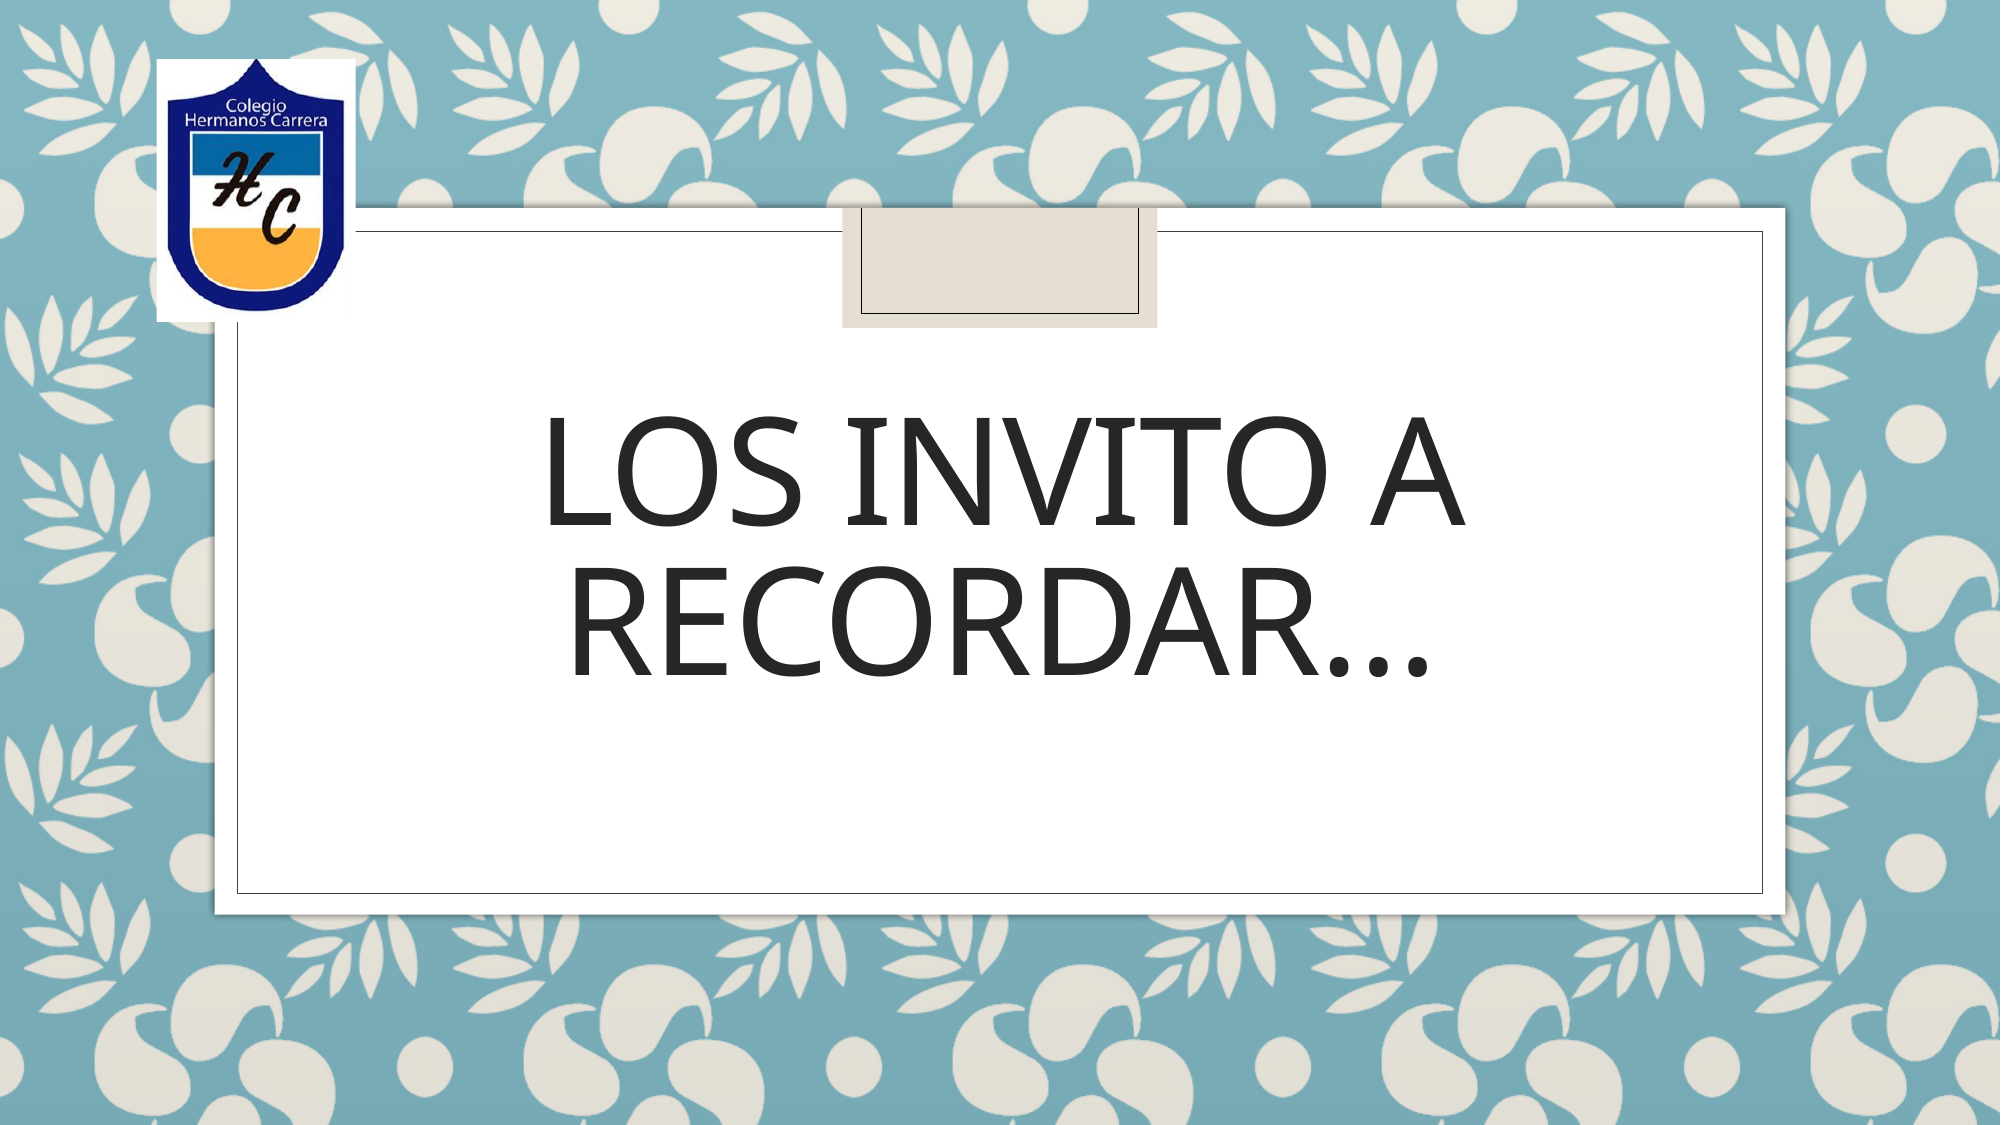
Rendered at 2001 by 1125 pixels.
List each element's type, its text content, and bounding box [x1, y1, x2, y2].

title LOS INVITO A RECORDAR… [256, 343, 1744, 769]
picture [156, 59, 356, 322]
